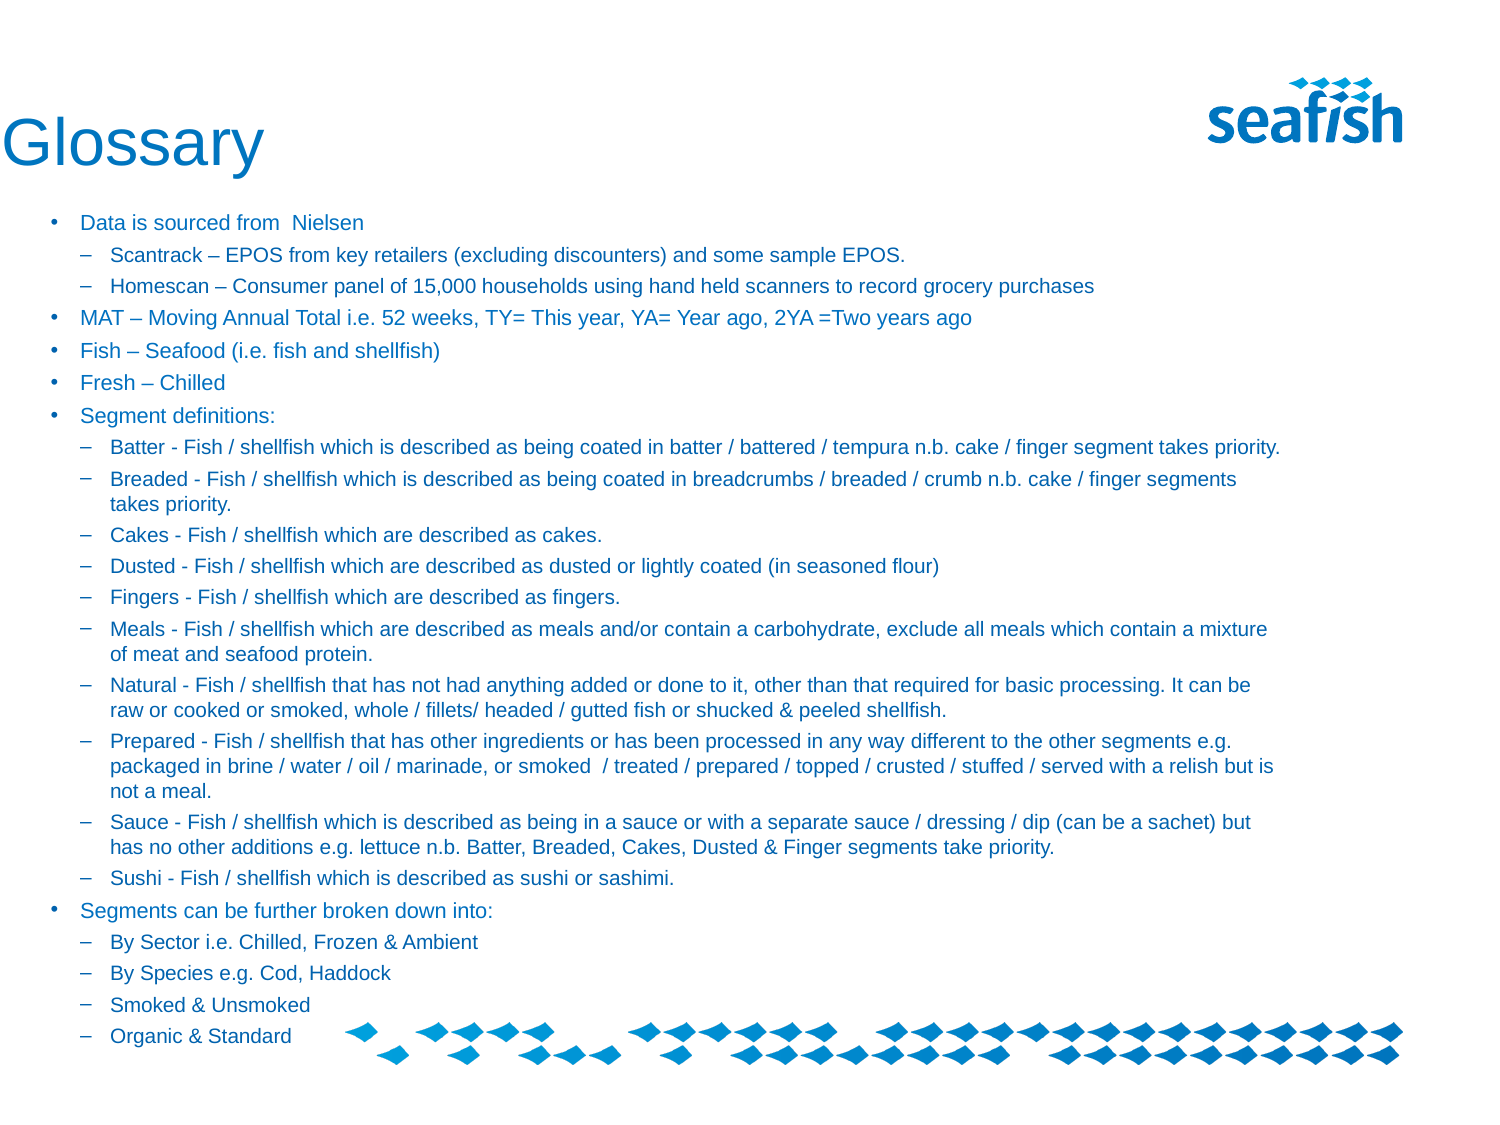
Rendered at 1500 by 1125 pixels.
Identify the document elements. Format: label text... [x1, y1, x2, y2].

title Glossary [1, 108, 1065, 215]
picture [345, 1022, 1403, 1065]
text_box Data is sourced from Nielsen Scantrack – EPOS from key retailers (excluding discounters) and some sample EPOS. Homescan – Consumer panel of 15,000 households using hand held scanners to record grocery purchases MAT – Moving Annual Total i.e. 52 weeks, TY= This year, YA= Year ago, 2YA =Two years ago Fish – Seafood (i.e. fish and shellfish) Fresh – Chilled Segment definitions: Batter - Fish / shellfish which is described as being coated in batter / battered / tempura n.b. cake / finger segment takes priority. Breaded - Fish / shellfish which is described as being coated in breadcrumbs / breaded / crumb n.b. cake / finger segments takes priority. Cakes - Fish / shellfish which are described as cakes. Dusted - Fish / shellfish which are described as dusted or lightly coated (in seasoned flour) Fingers - Fish / shellfish which are described as fingers. Meals - Fish / shellfish which are described as meals and/or contain a carbohydrate, exclude all meals which contain a mixture of meat and seafood protein. Natural - Fish / shellfish that has not had anything added or done to it, other than that required for basic processing. It can be raw or cooked or smoked, whole / fillets/ headed / gutted fish or shucked & peeled shellfish. Prepared - Fish / shellfish that has other ingredients or has been processed in any way different to the other segments e.g. packaged in brine / water / oil / marinade, or smoked / treated / prepared / topped / crusted / stuffed / served with a relish but is not a meal. Sauce - Fish / shellfish which is described as being in a sauce or with a separate sauce / dressing / dip (can be a sachet) but has no other additions e.g. lettuce n.b. Batter, Breaded, Cakes, Dusted & Finger segments take priority. Sushi - Fish / shellfish which is described as sushi or sashimi. Segments can be further broken down into: By Sector i.e. Chilled, Frozen & Ambient By Species e.g. Cod, Haddock Smoked & Unsmoked Organic & Standard [35, 201, 1300, 937]
